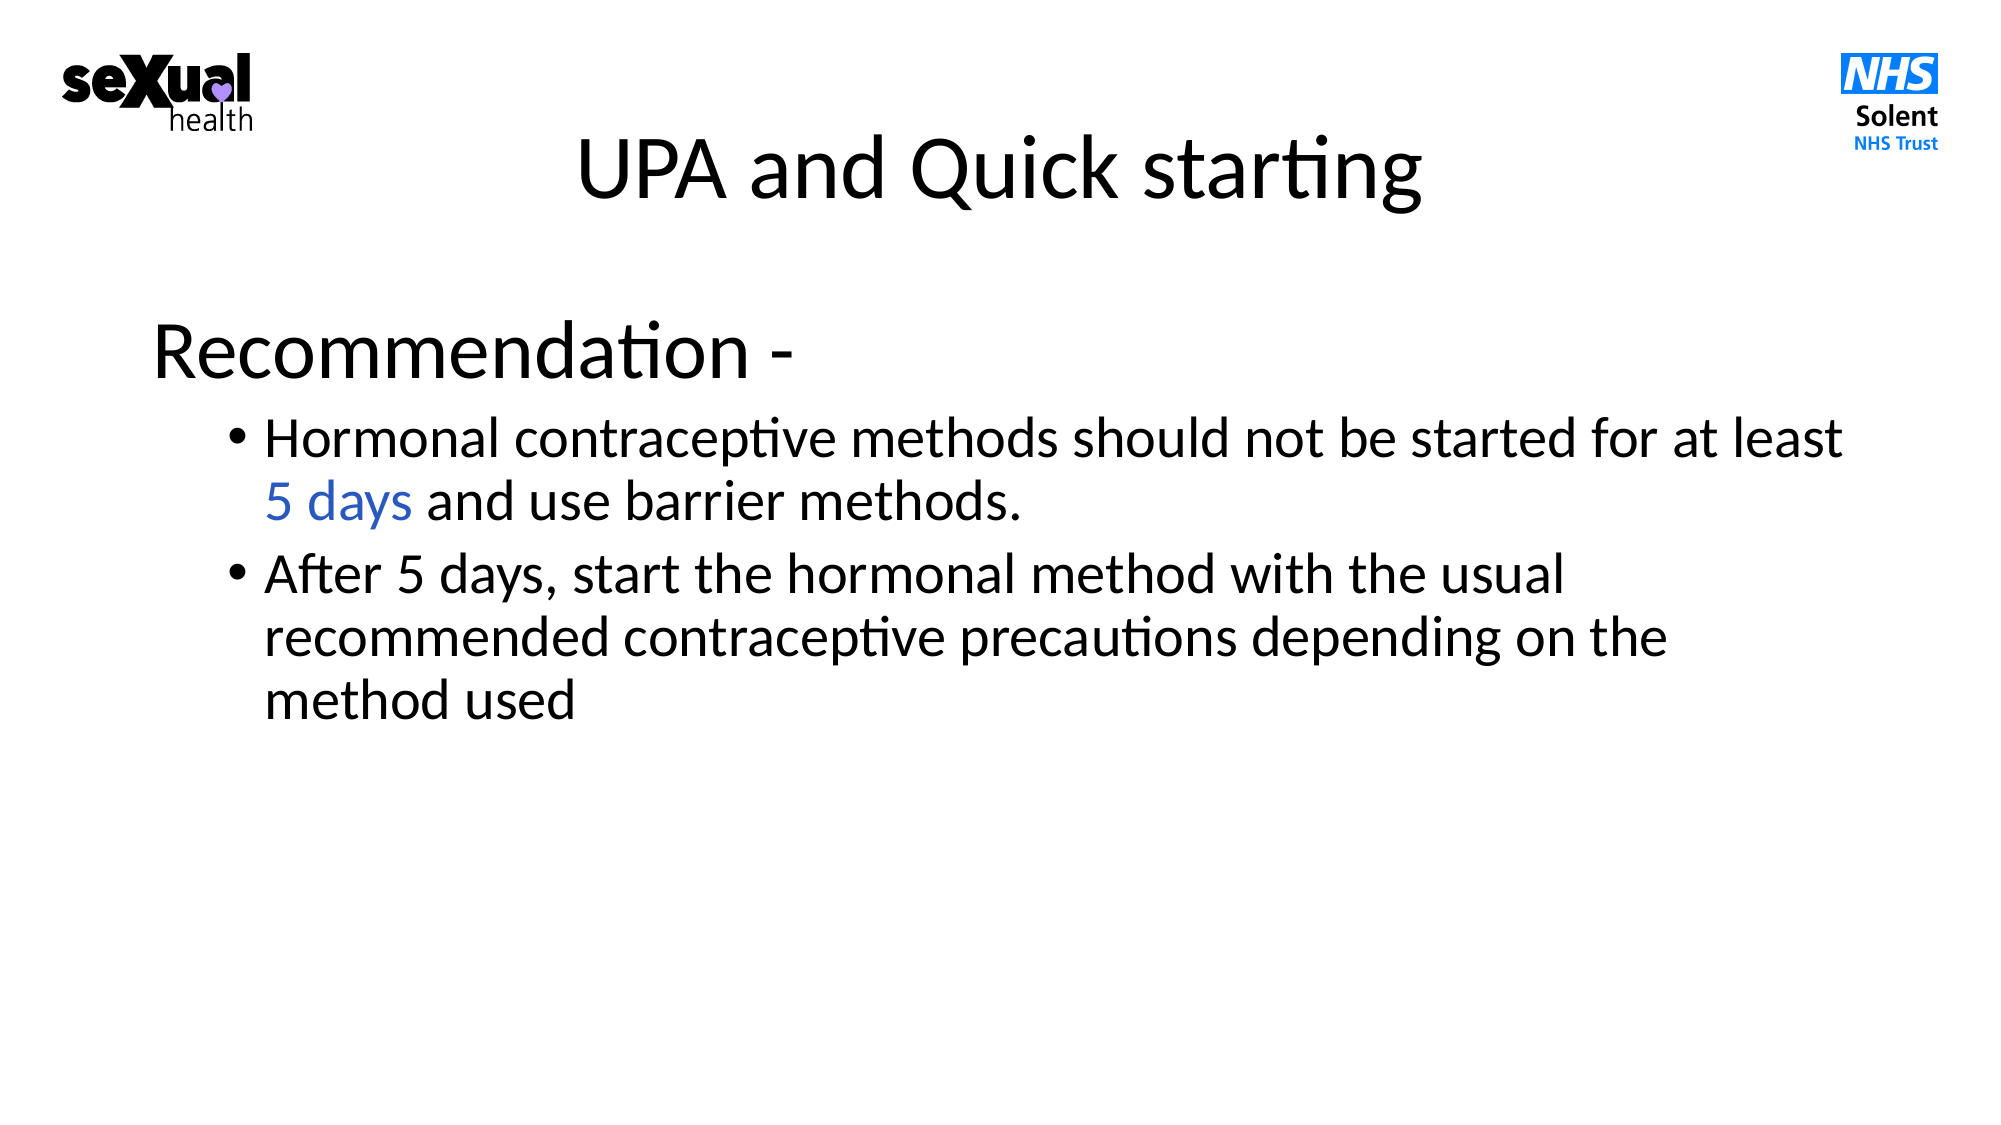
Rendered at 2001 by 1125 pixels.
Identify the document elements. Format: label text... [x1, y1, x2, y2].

title UPA and Quick starting [137, 59, 1863, 278]
picture [1841, 53, 1938, 150]
picture [62, 53, 252, 131]
list Recommendation - Hormonal contraceptive methods should not be started for at least 5 days and use barrier methods. After 5 days, start the hormonal method with the usual recommended contraceptive precautions depending on the method used [137, 299, 1863, 1014]
